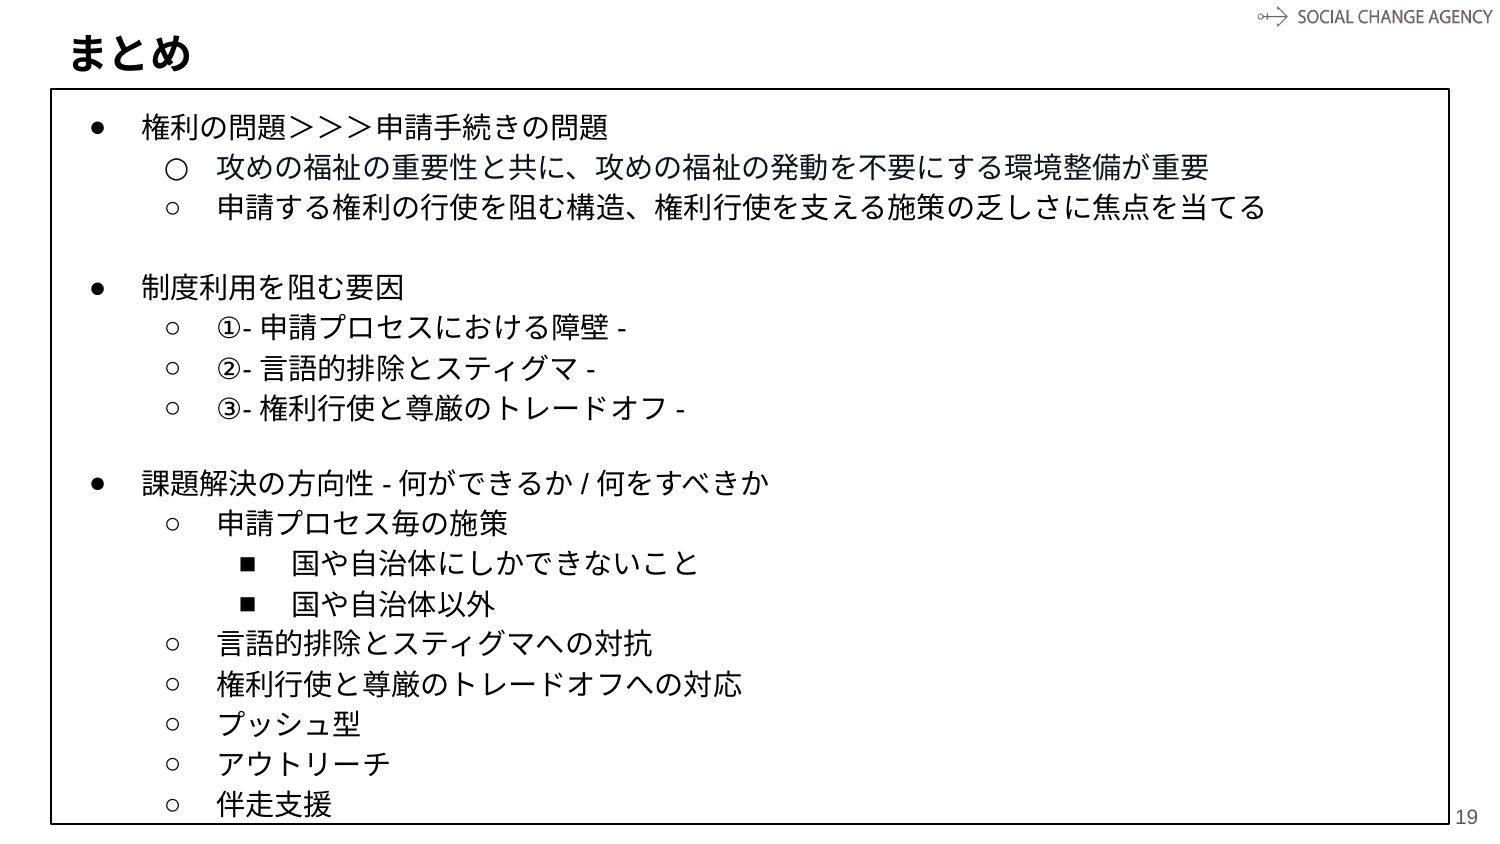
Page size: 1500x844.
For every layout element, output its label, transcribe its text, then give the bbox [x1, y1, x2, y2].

slide_number ‹#› [1443, 565, 1491, 844]
title まとめ [51, 12, 1449, 88]
picture [1251, 0, 1498, 30]
list 権利の問題＞＞＞申請手続きの問題 攻めの福祉の重要性と共に、攻めの福祉の発動を不要にする環境整備が重要 申請する権利の行使を阻む構造、権利行使を支える施策の乏しさに焦点を当てる 制度利用を阻む要因 ①-申請プロセスにおける障壁- ②-言語的排除とスティグマ- ③-権利行使と尊厳のトレードオフ- 課題解決の方向性-何ができるか/何をすべきか 申請プロセス毎の施策 国や自治体にしかできないこと 国や自治体以外 言語的排除とスティグマへの対抗 権利行使と尊厳のトレードオフへの対応 プッシュ型 アウトリーチ 伴走支援 [51, 88, 1449, 825]
